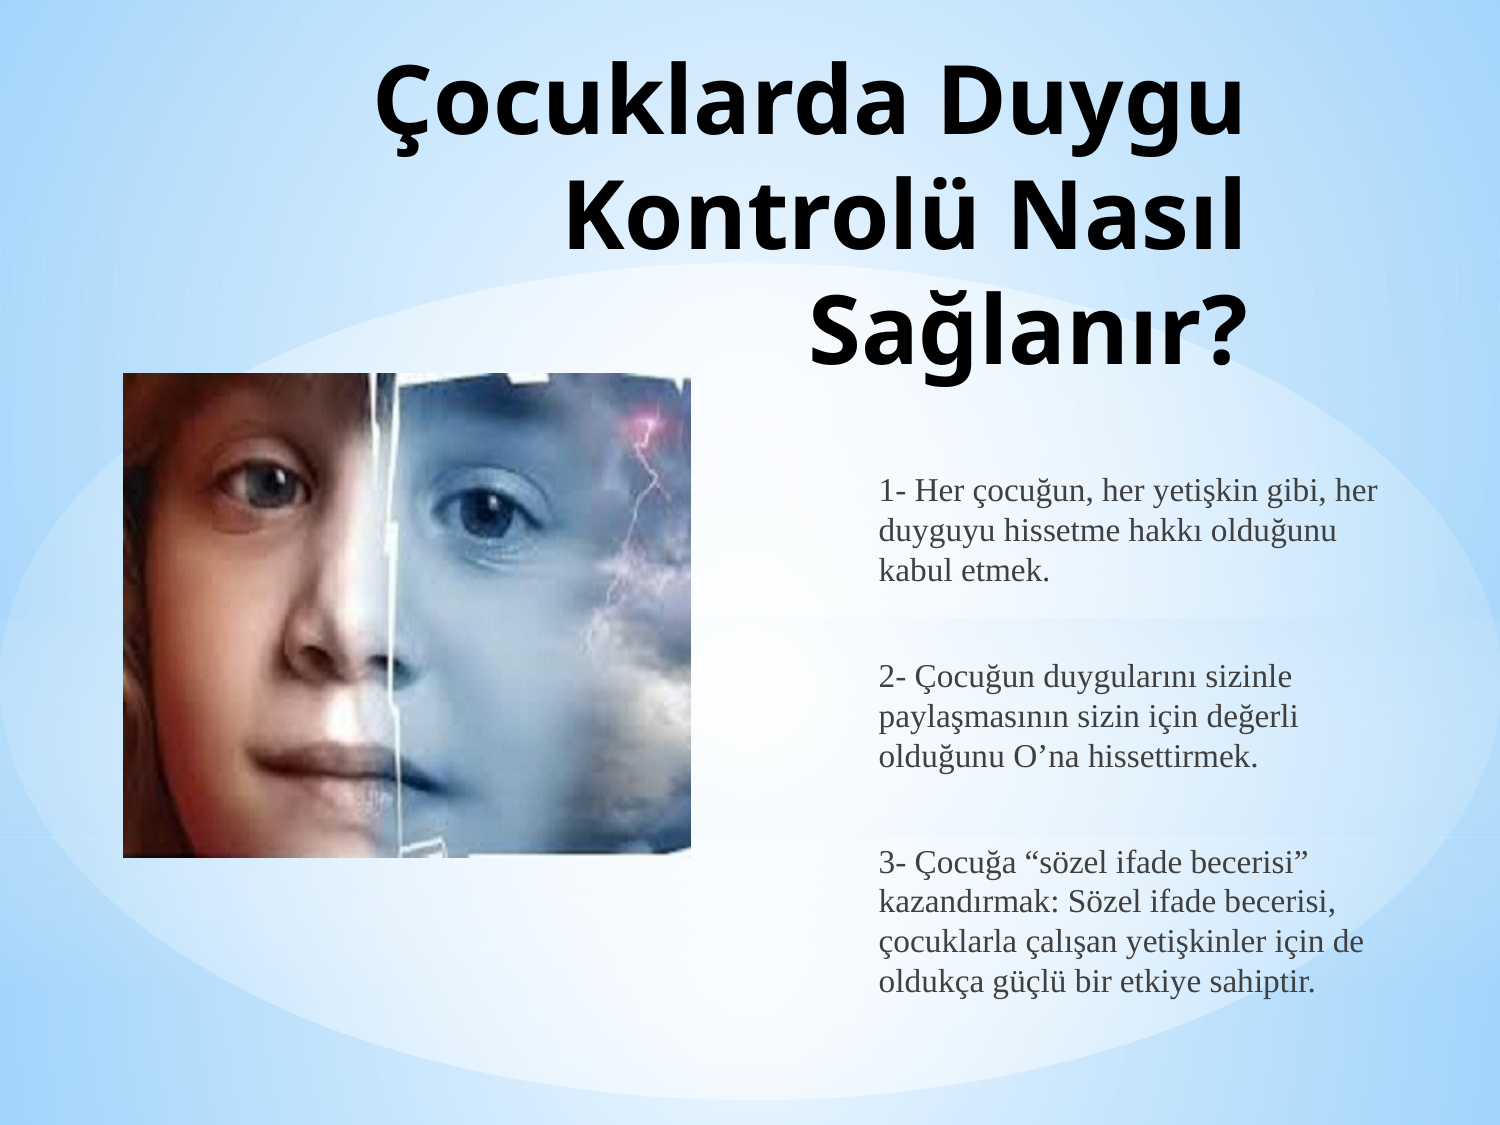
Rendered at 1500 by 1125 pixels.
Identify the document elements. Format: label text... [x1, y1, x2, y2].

title Çocuklarda Duygu Kontrolü Nasıl Sağlanır? [194, 30, 1264, 219]
list 1- Her çocuğun, her yetişkin gibi, her duyguyu hissetme hakkı olduğunu kabul etmek. 2- Çocuğun duygularını sizinle paylaşmasının sizin için değerli olduğunu O’na hissettirmek. 3- Çocuğa “sözel ifade becerisi” kazandırmak: Sözel ifade becerisi, çocuklarla çalışan yetişkinler için de oldukça güçlü bir etkiye sahiptir. [856, 420, 1436, 1047]
picture [123, 373, 692, 859]
